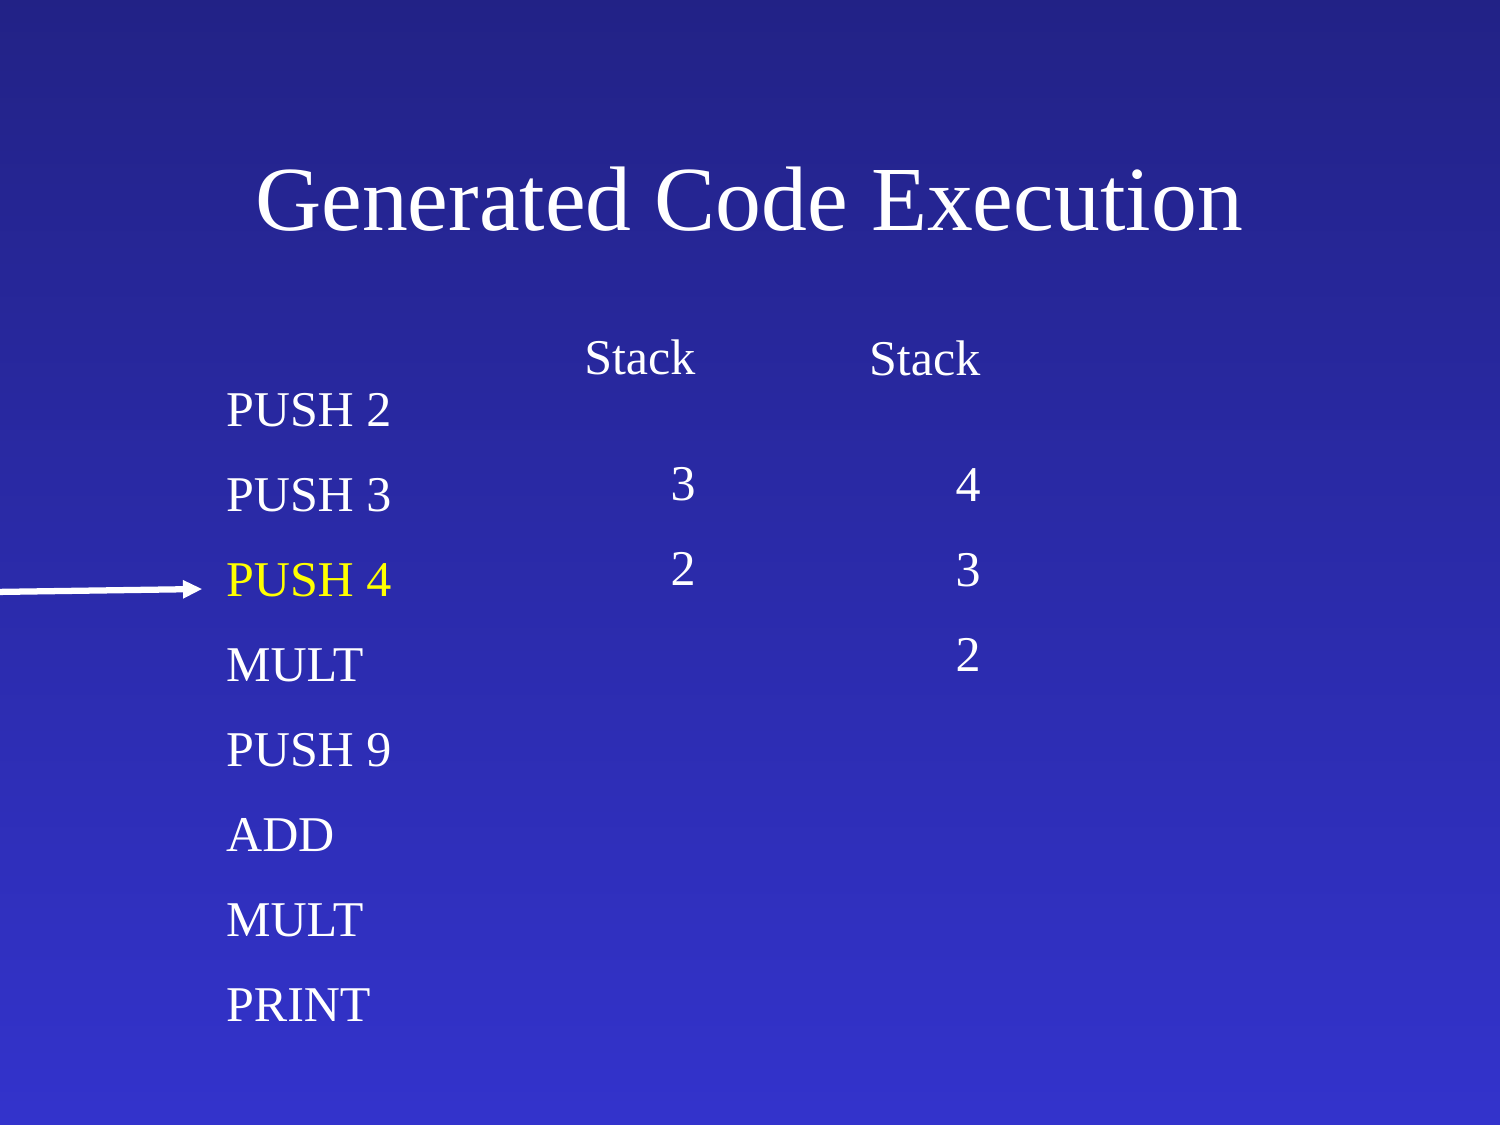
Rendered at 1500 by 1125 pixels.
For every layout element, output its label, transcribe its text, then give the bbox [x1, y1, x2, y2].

title Generated Code Execution [112, 99, 1388, 288]
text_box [822, 317, 1053, 700]
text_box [537, 316, 768, 609]
text_box PUSH 2 PUSH 3 PUSH 4 MULT PUSH 9 ADD MULT PRINT [211, 369, 484, 1039]
text_box [0, 582, 202, 596]
